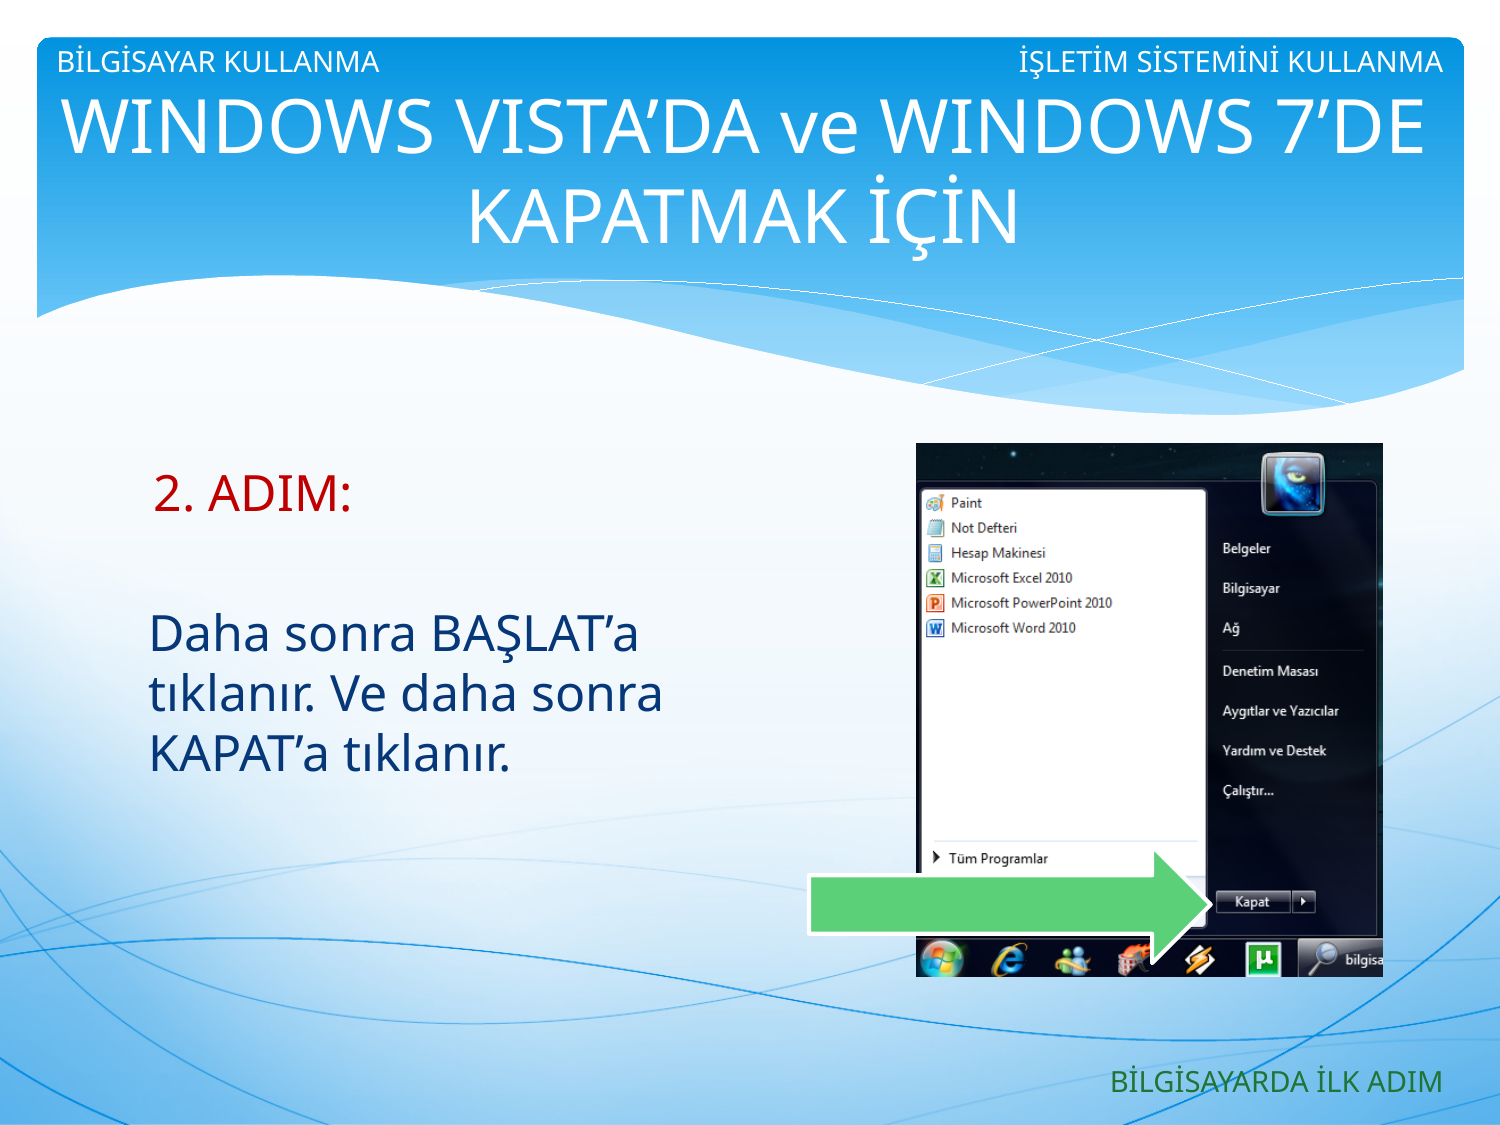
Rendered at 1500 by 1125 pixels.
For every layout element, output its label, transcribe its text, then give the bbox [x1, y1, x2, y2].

title WINDOWS VISTA’DA ve WINDOWS 7’DE KAPATMAK İÇİN [5, 93, 1483, 244]
text_box BİLGİSAYARDA İLK ADIM [986, 1039, 1459, 1122]
text_box [806, 873, 910, 936]
picture [916, 443, 1383, 977]
text_box İŞLETİM SİSTEMİNİ KULLANMA [974, 7, 1459, 114]
text_box BİLGİSAYAR KULLANMA [41, 7, 526, 114]
list 2. ADIM: Daha sonra BAŞLAT’a tıklanır. Ve daha sonra KAPAT’a tıklanır. [88, 453, 769, 877]
